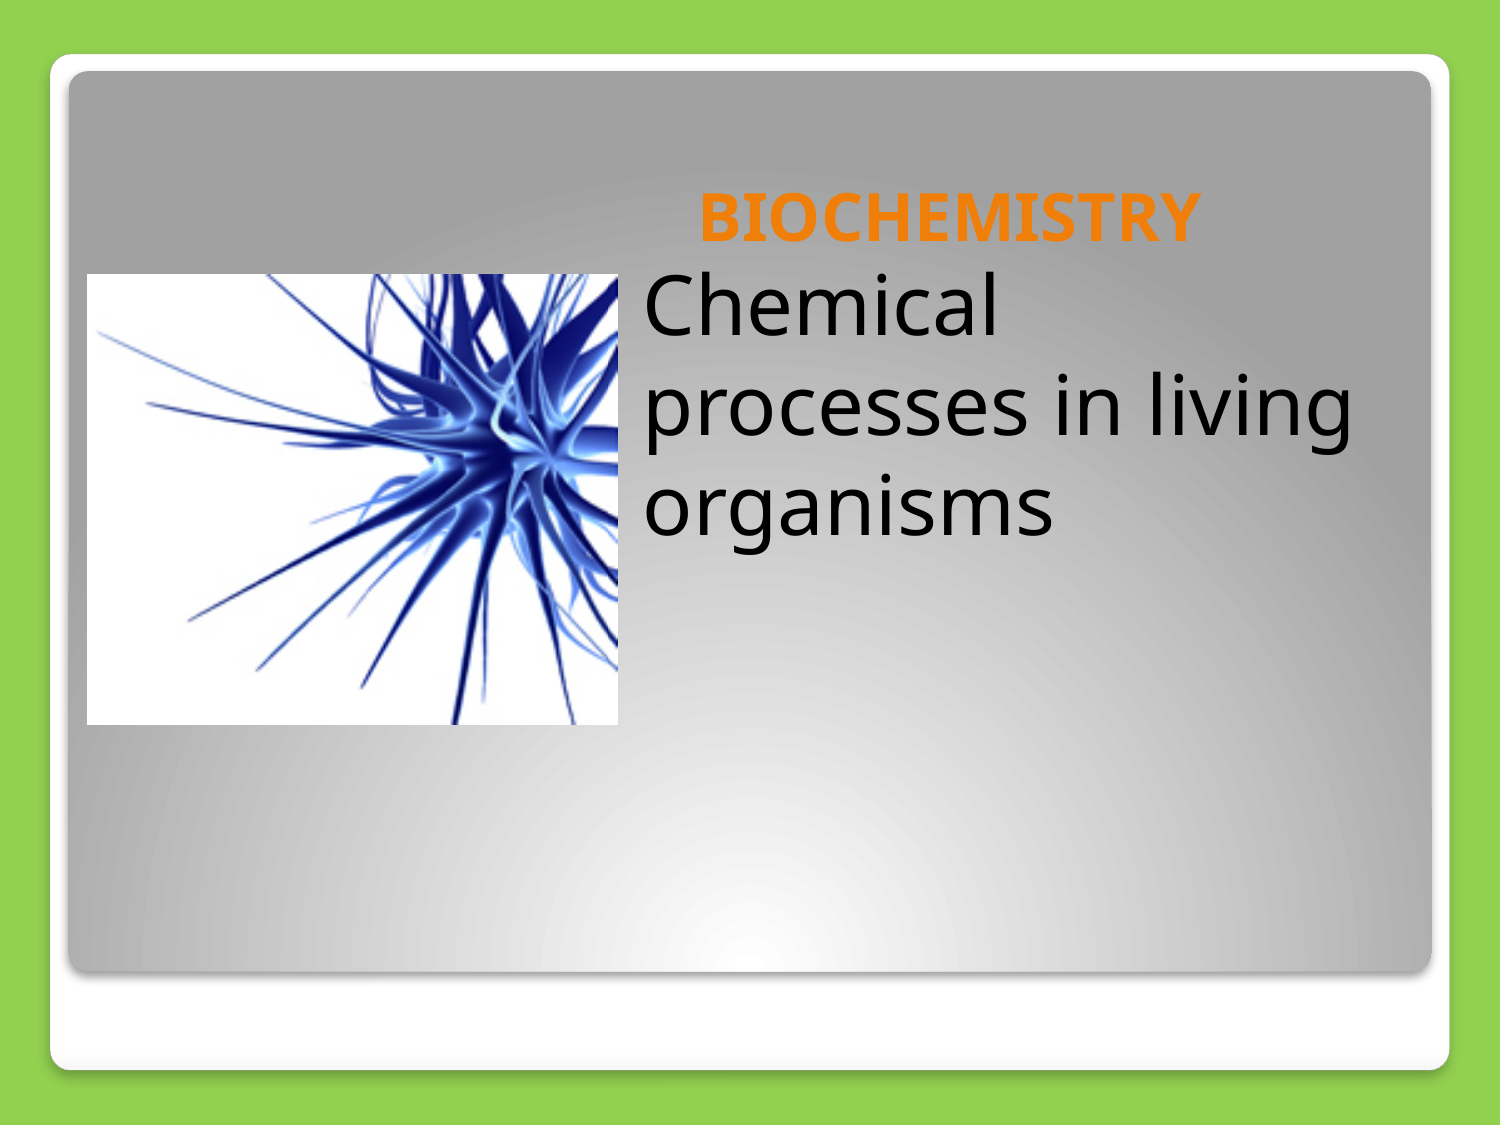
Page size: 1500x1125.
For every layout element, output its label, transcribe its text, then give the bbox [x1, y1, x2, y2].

list Chemical processes in living organisms [624, 237, 1397, 875]
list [87, 274, 618, 726]
title BIOCHEMISTRY [624, 75, 1275, 237]
